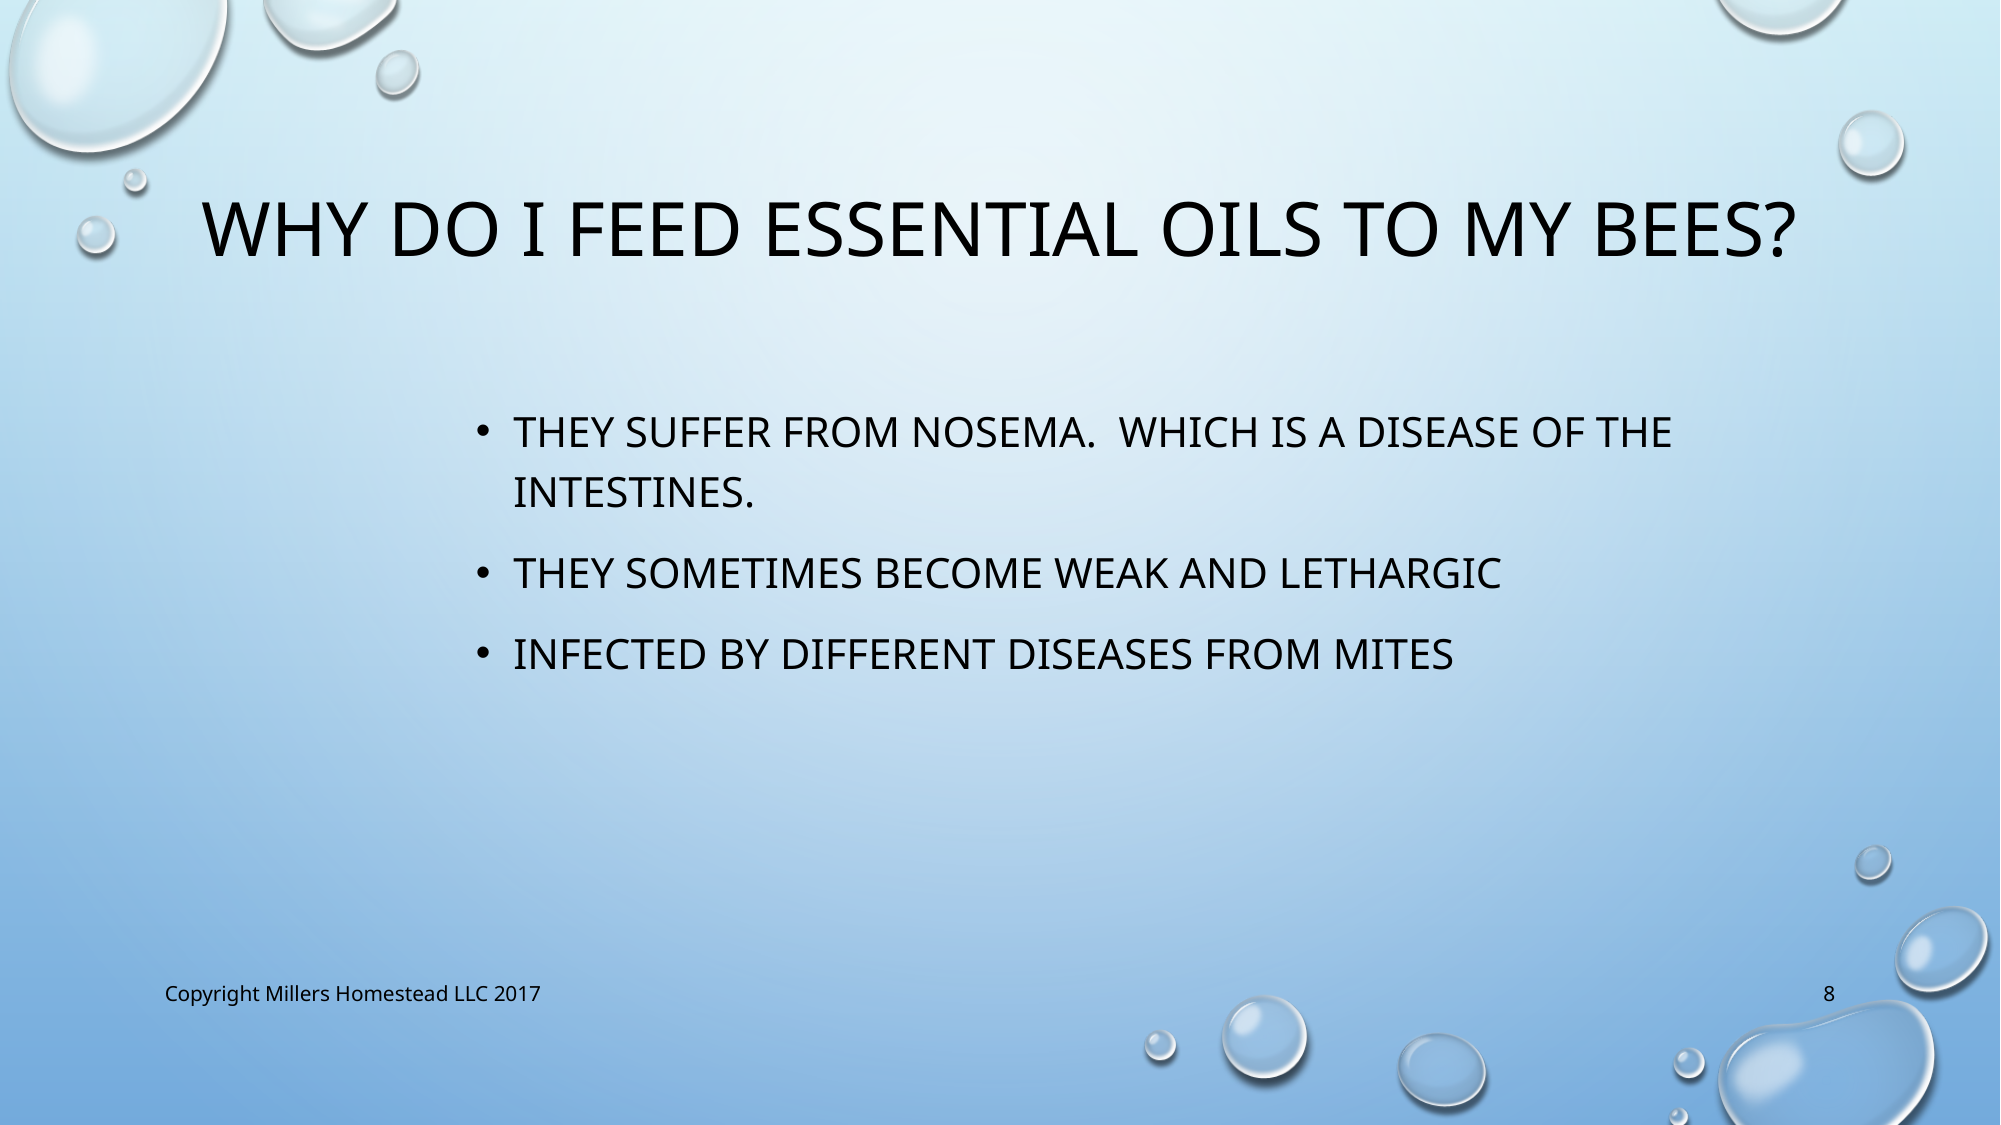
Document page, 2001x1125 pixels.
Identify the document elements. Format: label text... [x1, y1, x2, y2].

picture [0, 0, 2000, 1125]
title Why do I feed essential oils to my bees? [149, 101, 1851, 364]
list They suffer from Nosema. Which is a disease of the intestines. They sometimes become weak and lethargic Infected by different diseases from mites [460, 388, 1850, 950]
slide_number 8 [1724, 965, 1851, 1025]
footer Copyright Millers Homestead LLC 2017 [149, 965, 1245, 1025]
